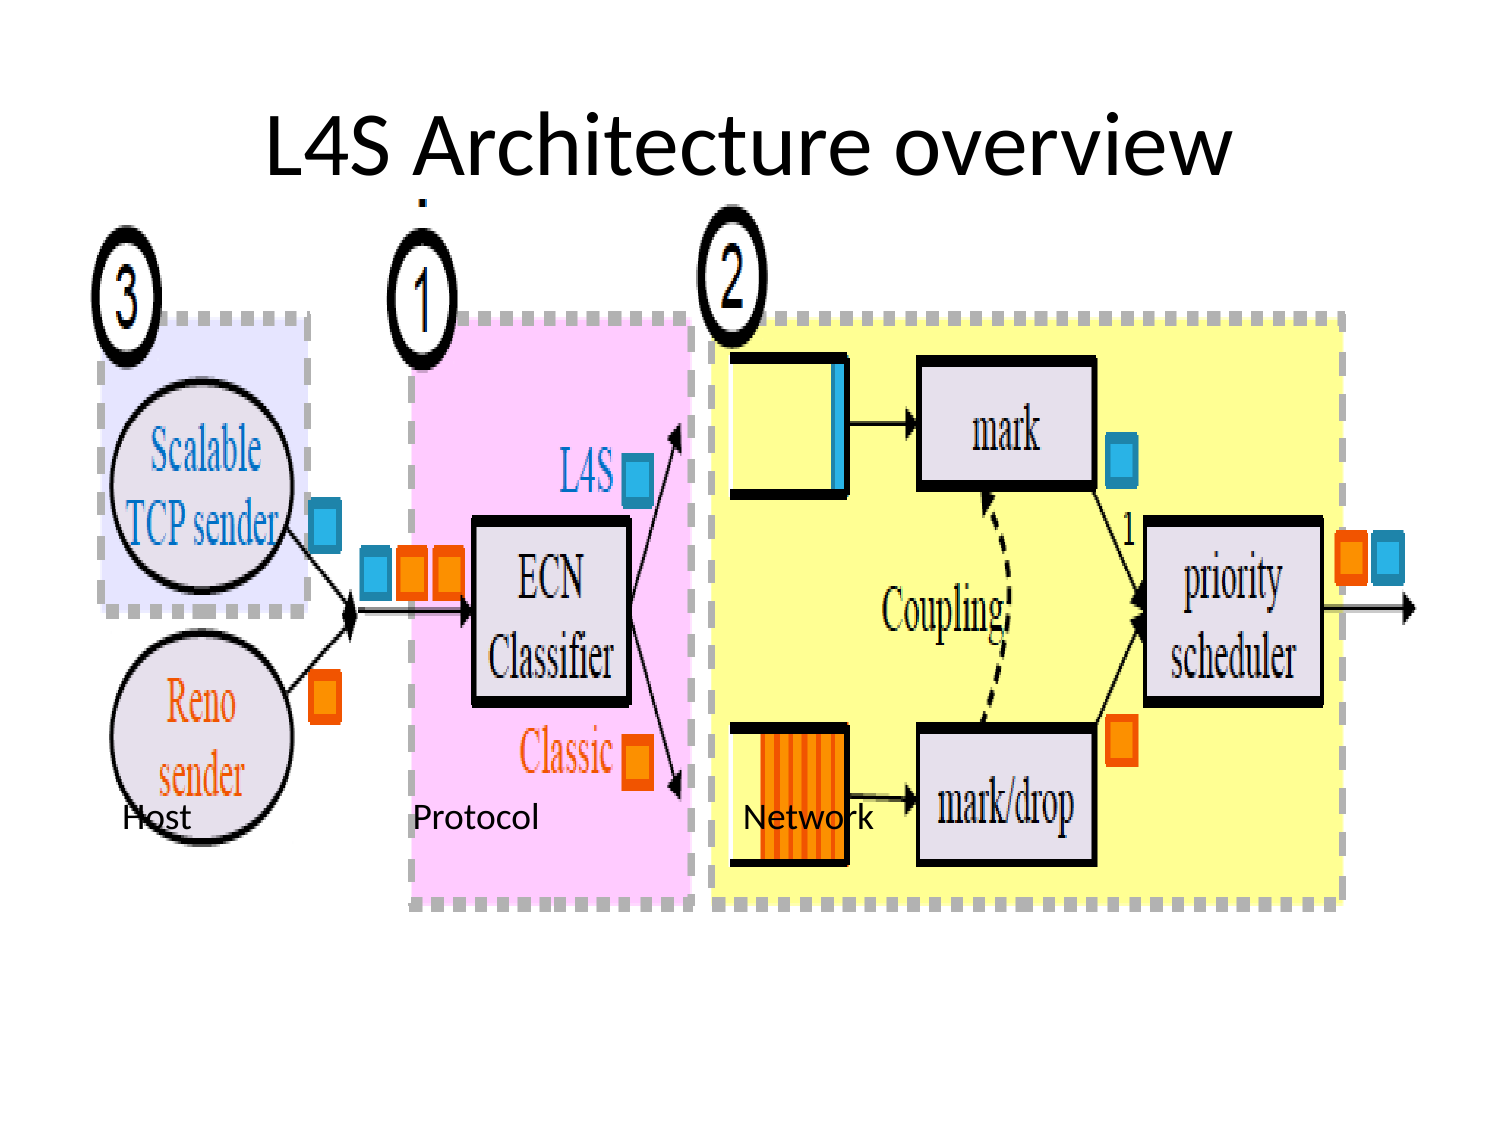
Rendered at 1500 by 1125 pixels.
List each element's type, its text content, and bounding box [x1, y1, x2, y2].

title L4S Architecture overview [75, 45, 1425, 198]
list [74, 199, 1426, 942]
